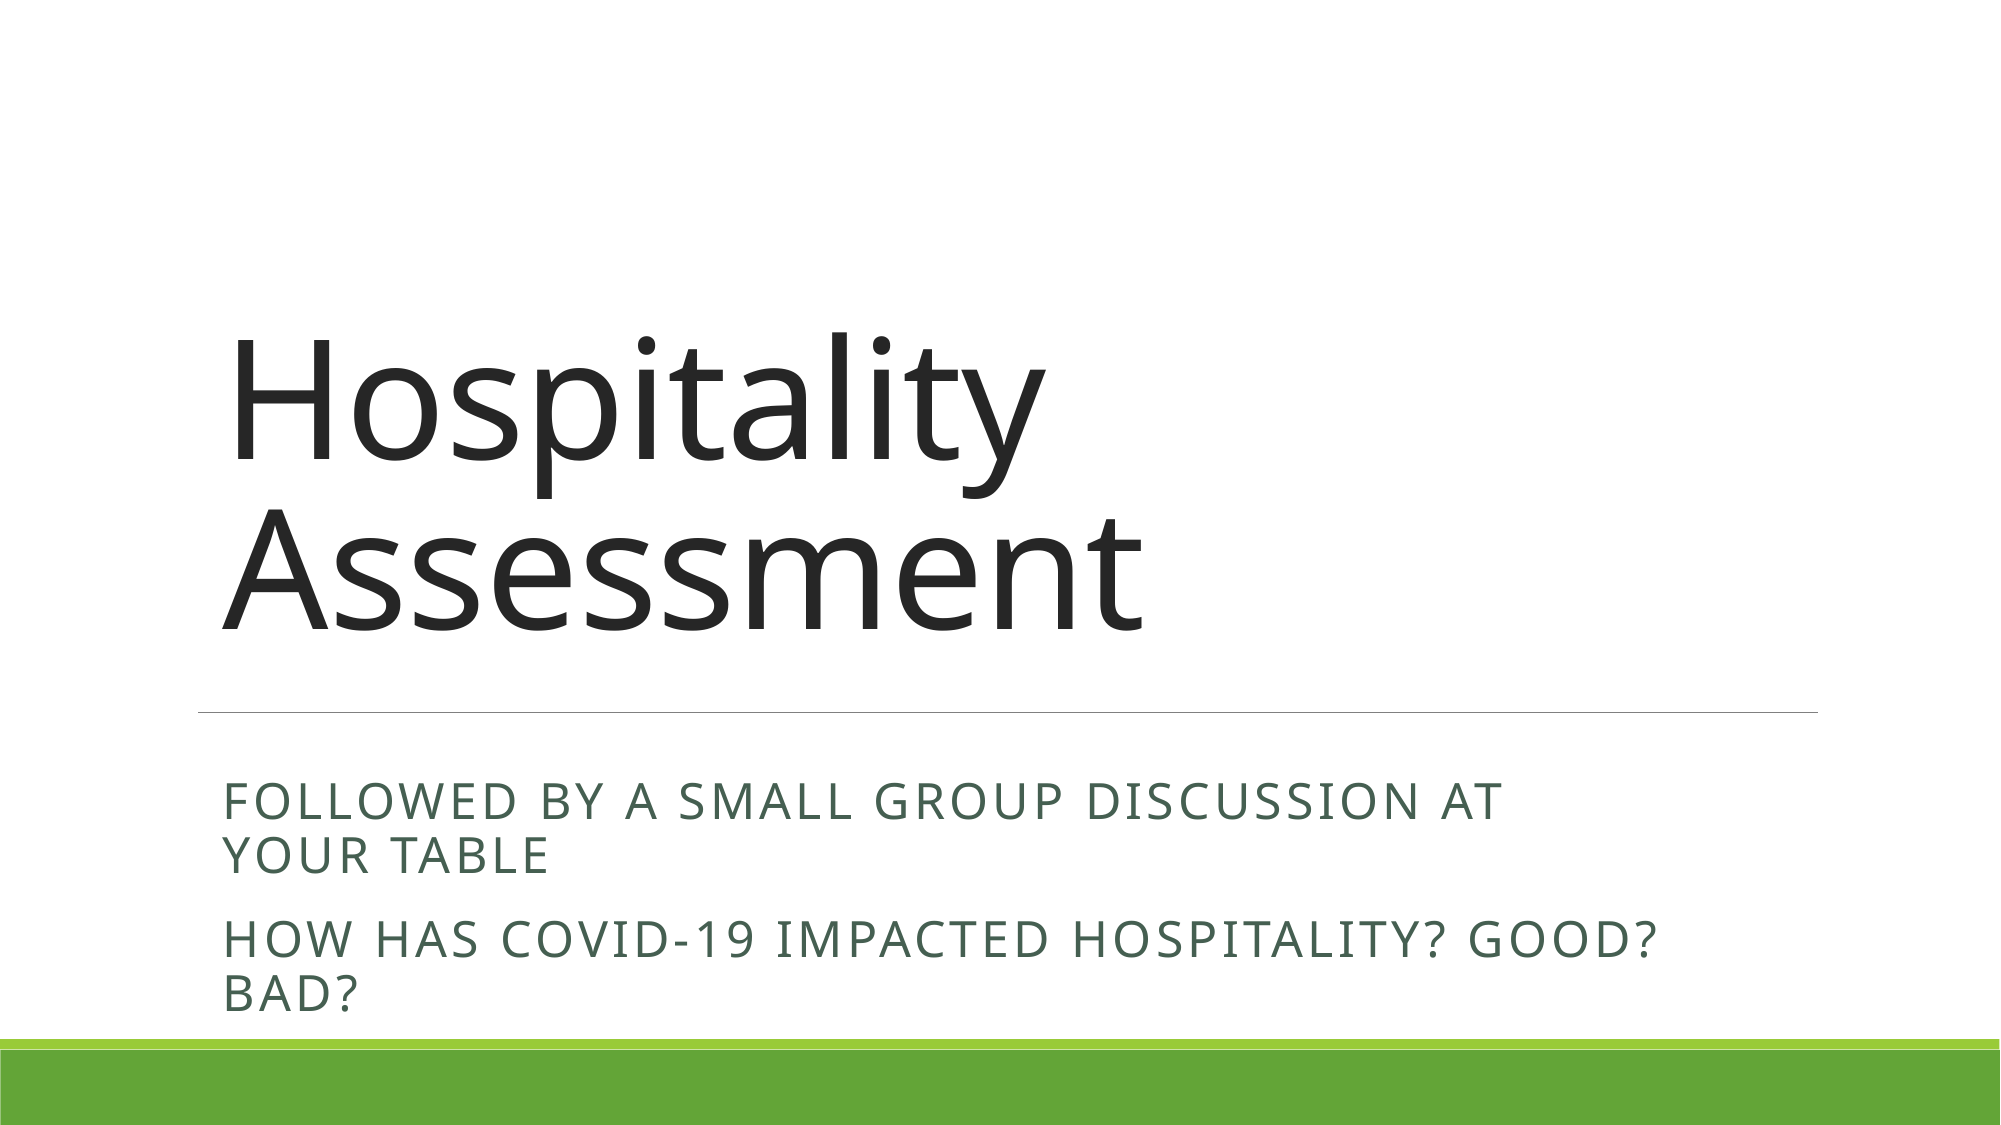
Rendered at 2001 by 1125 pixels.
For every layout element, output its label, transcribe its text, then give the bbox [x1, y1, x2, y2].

title Hospitality Assessment [207, 86, 1858, 672]
subtitle Followed by a small group discussion at your table How has covid-19 impacted hospitality? Good? Bad? [207, 769, 1684, 945]
